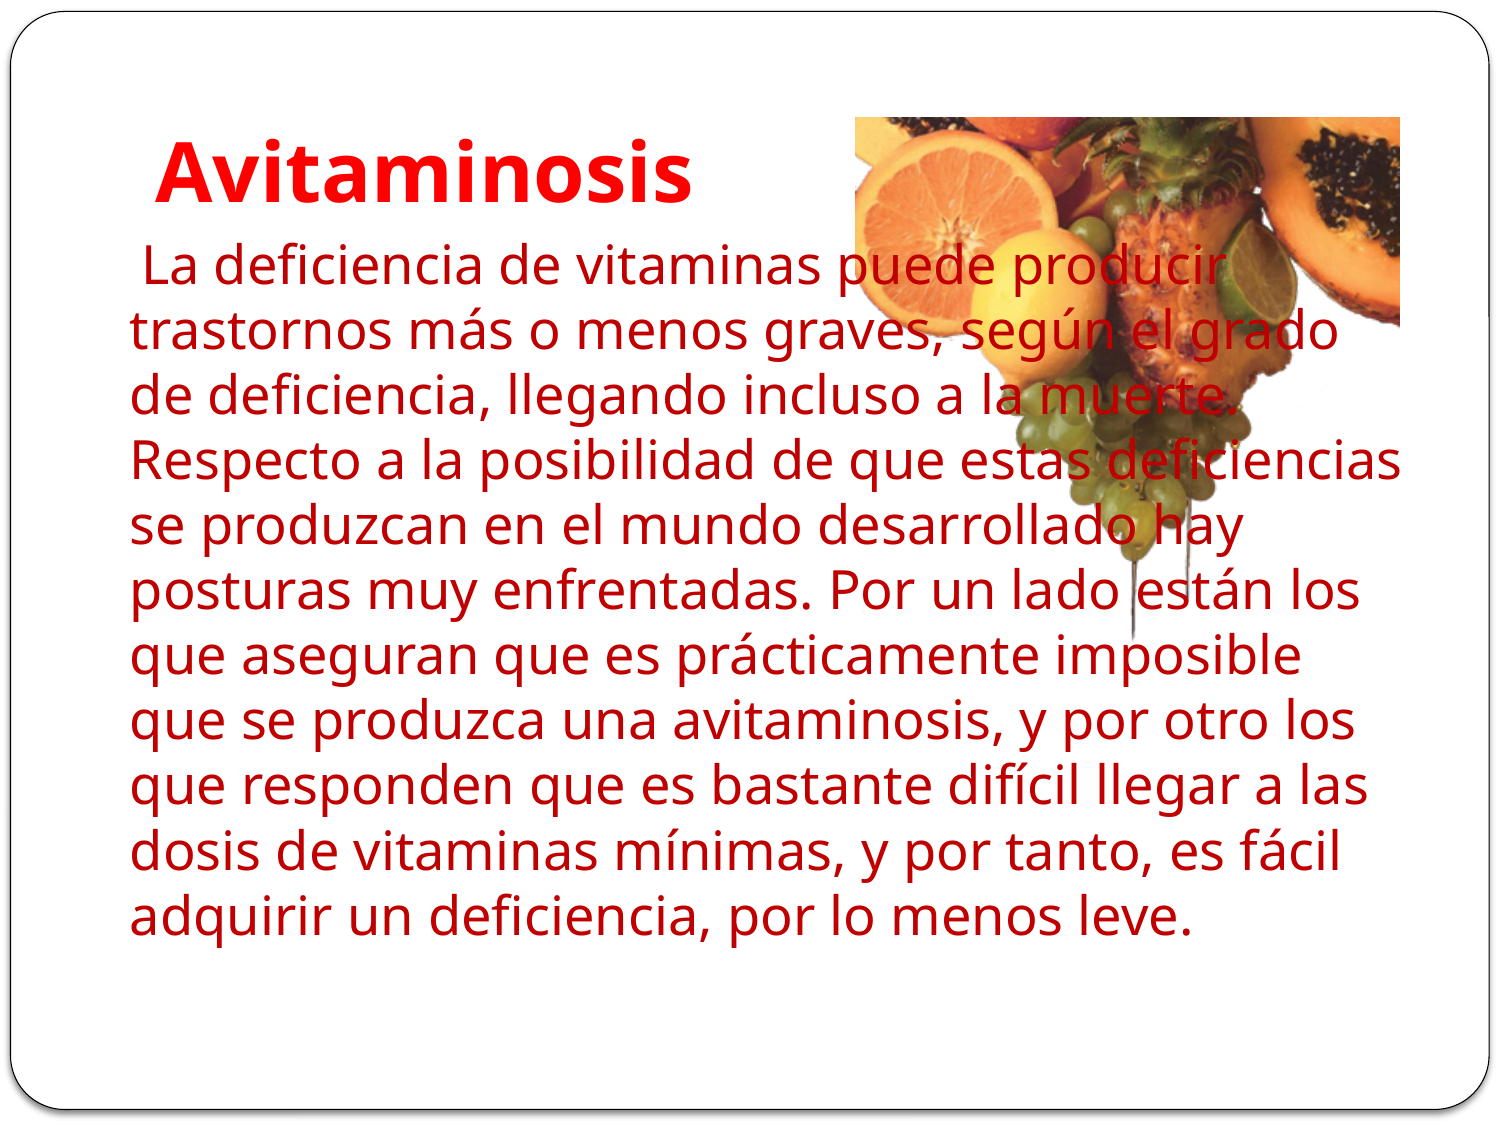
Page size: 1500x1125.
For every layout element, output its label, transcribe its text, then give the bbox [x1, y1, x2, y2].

title Avitaminosis [140, 46, 793, 222]
list La deficiencia de vitaminas puede producir trastornos más o menos graves, según el grado de deficiencia, llegando incluso a la muerte. Respecto a la posibilidad de que estas deficiencias se produzcan en el mundo desarrollado hay posturas muy enfrentadas. Por un lado están los que aseguran que es prácticamente imposible que se produzca una avitaminosis, y por otro los que responden que es bastante difícil llegar a las dosis de vitaminas mínimas, y por tanto, es fácil adquirir un deficiencia, por lo menos leve. [70, 222, 1421, 966]
picture [855, 116, 1400, 643]
